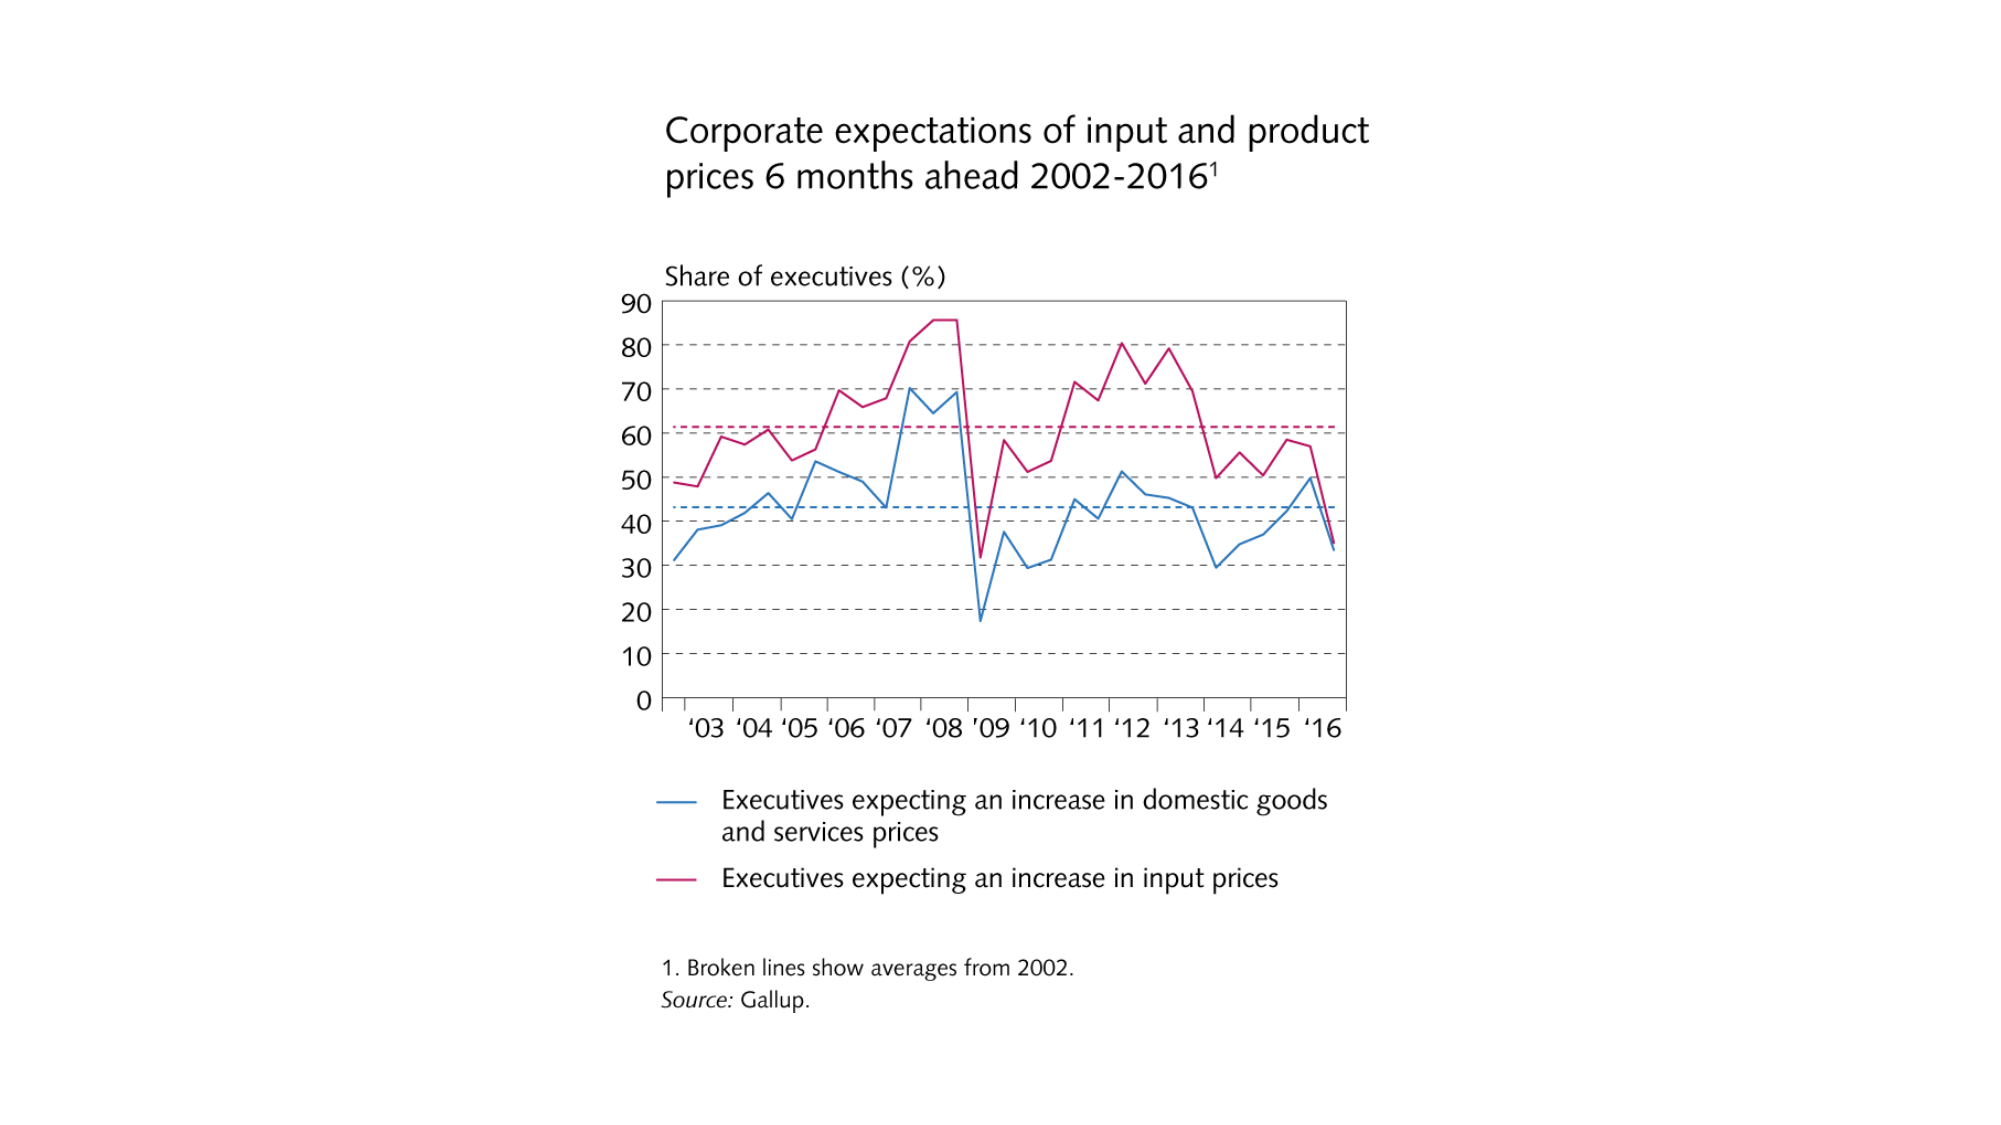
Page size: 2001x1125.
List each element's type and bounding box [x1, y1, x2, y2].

picture [620, 112, 1379, 1013]
